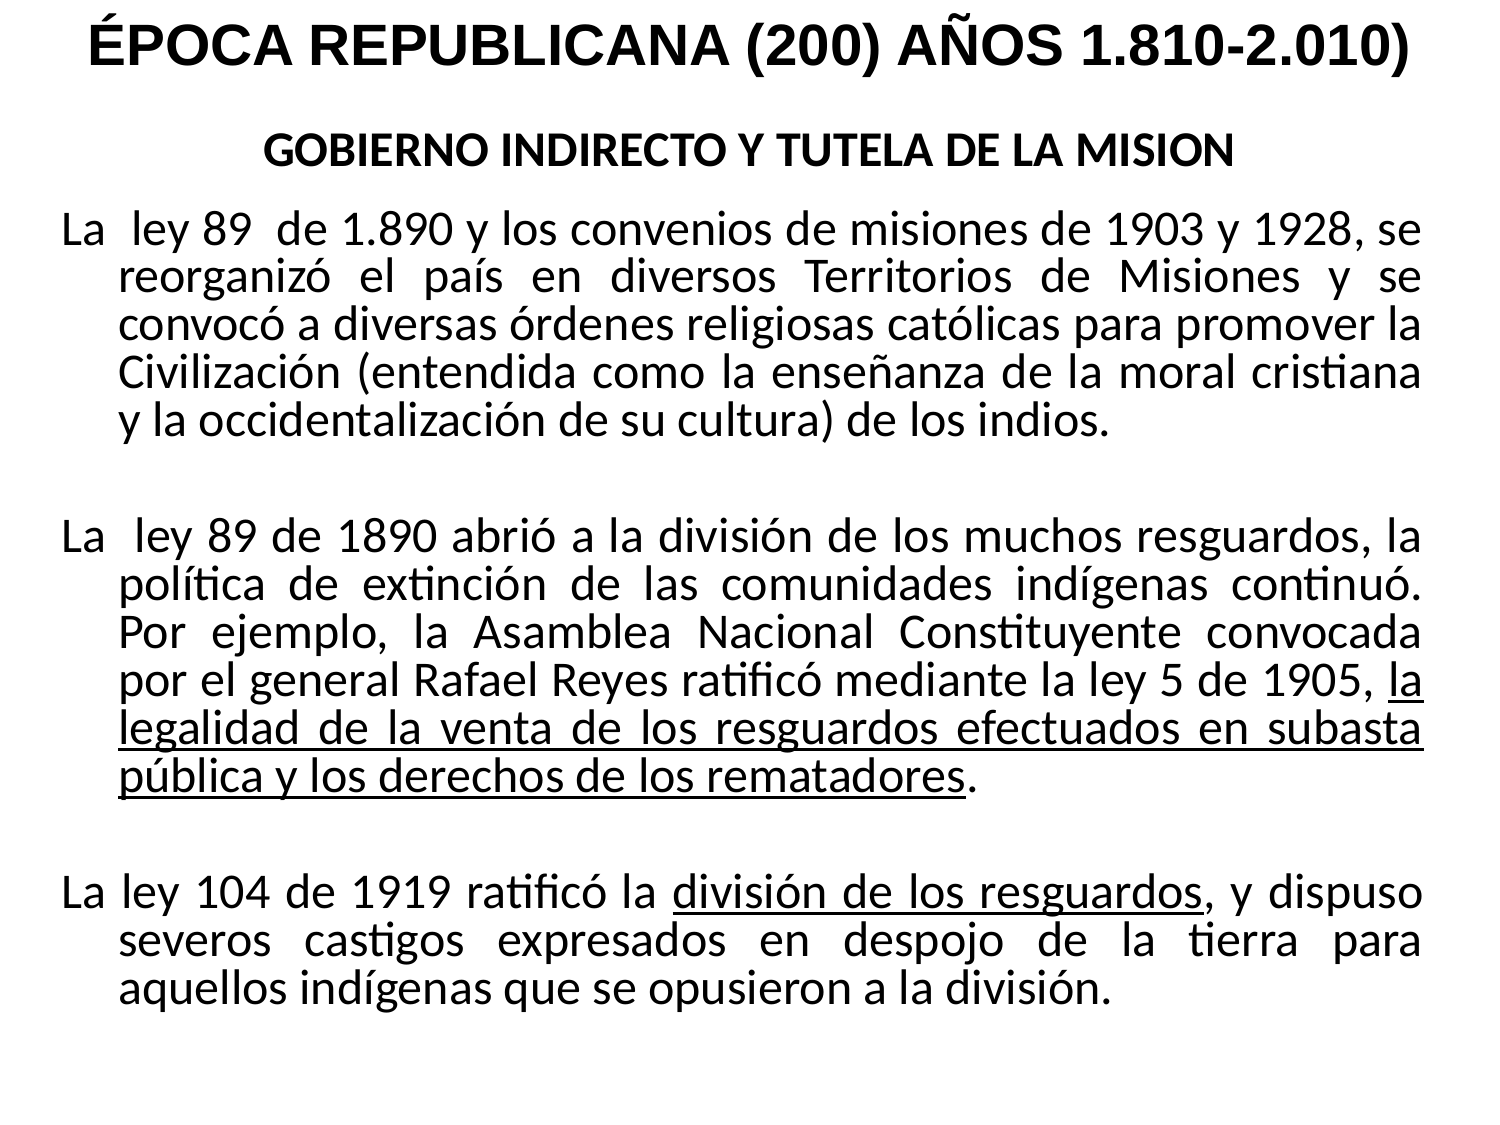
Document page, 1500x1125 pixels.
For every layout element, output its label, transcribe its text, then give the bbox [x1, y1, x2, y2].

text_box ÉPOCA REPUBLICANA (200) AÑOS 1.810-2.010) [0, 0, 1500, 85]
list La ley 89 de 1.890 y los convenios de misiones de 1903 y 1928, se reorganizó el país en diversos Territorios de Misiones y se convocó a diversas órdenes religiosas católicas para promover la Civilización (entendida como la enseñanza de la moral cristiana y la occidentalización de su cultura) de los indios. La ley 89 de 1890 abrió a la división de los muchos resguardos, la política de extinción de las comunidades indígenas continuó. Por ejemplo, la Asamblea Nacional Constituyente convocada por el general Rafael Reyes ratificó mediante la ley 5 de 1905, la legalidad de la venta de los resguardos efectuados en subasta pública y los derechos de los rematadores. La ley 104 de 1919 ratificó la división de los resguardos, y dispuso severos castigos expresados en despojo de la tierra para aquellos indígenas que se opusieron a la división. [46, 199, 1439, 942]
title GOBIERNO INDIRECTO Y TUTELA DE LA MISION [0, 105, 1500, 188]
